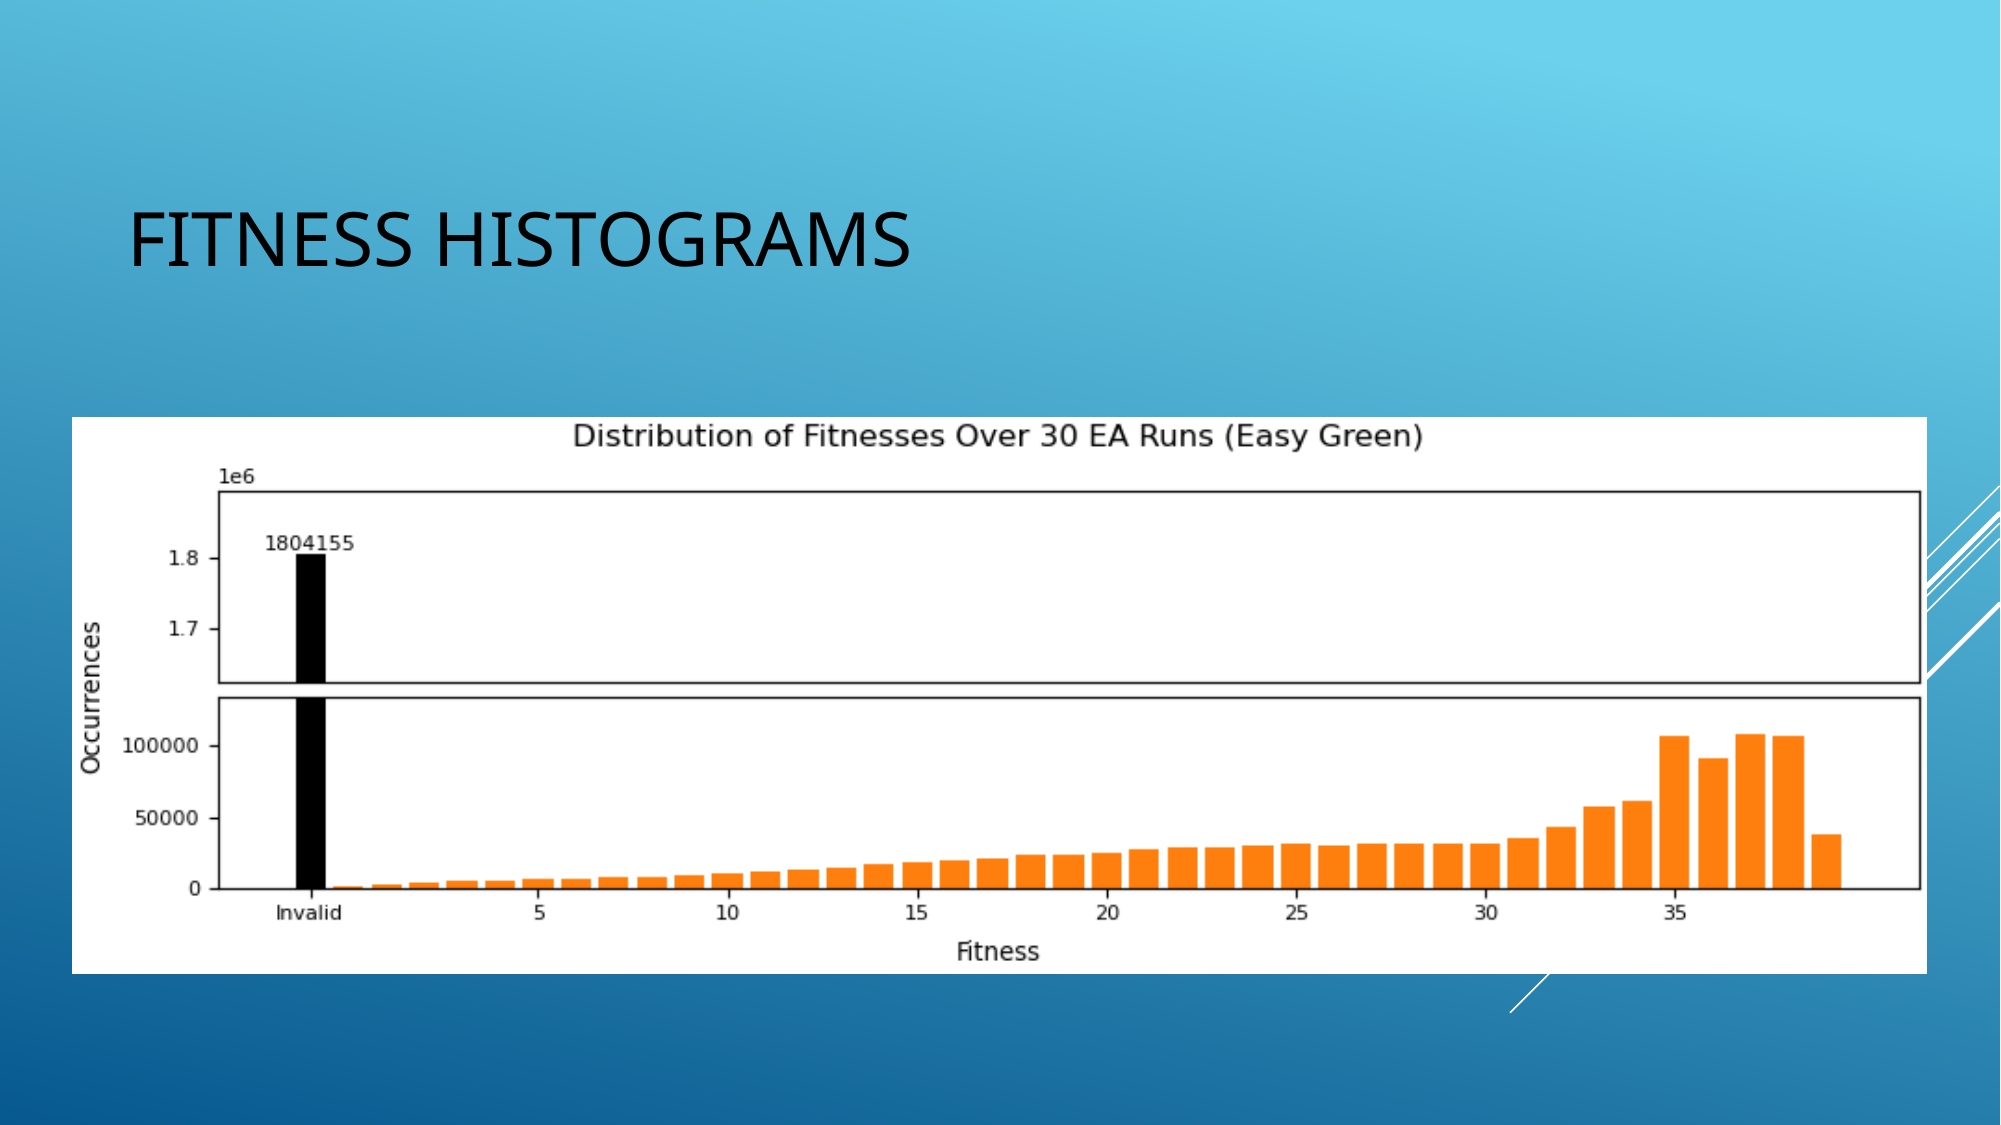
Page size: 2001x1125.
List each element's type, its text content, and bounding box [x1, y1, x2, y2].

title Fitness Histograms [112, 112, 1513, 360]
picture [72, 416, 1928, 974]
